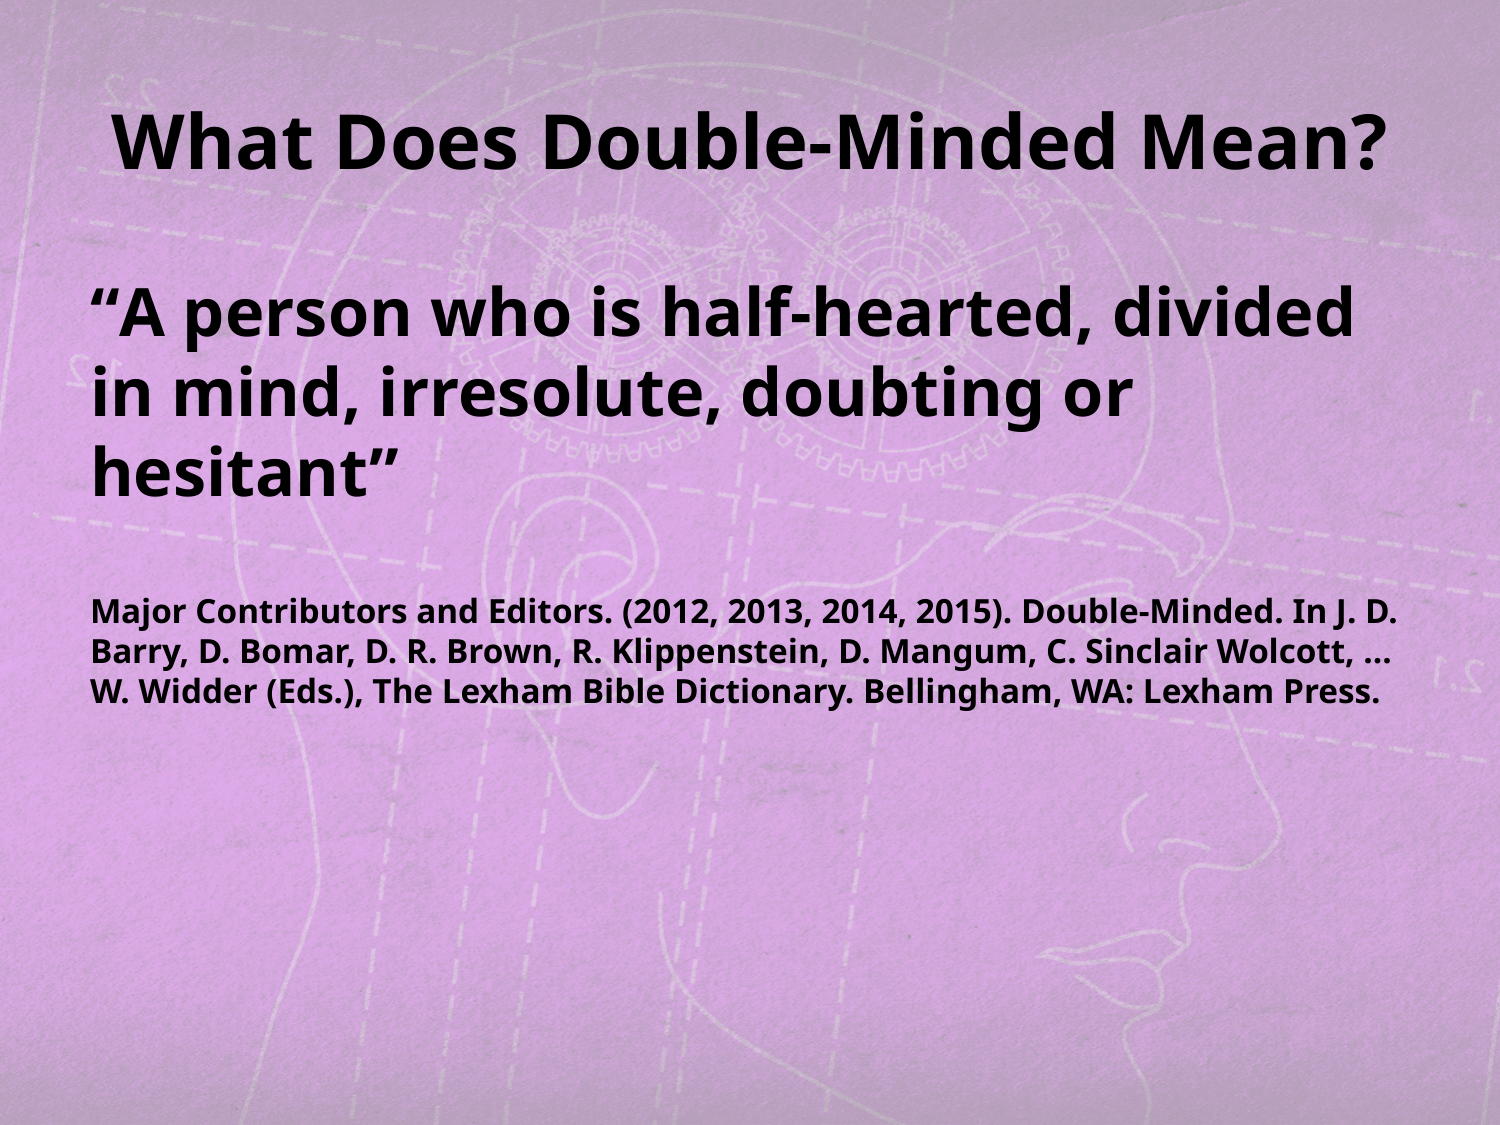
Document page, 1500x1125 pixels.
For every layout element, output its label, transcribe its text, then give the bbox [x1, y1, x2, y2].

list “A person who is half-hearted, divided in mind, irresolute, doubting or hesitant” Major Contributors and Editors. (2012, 2013, 2014, 2015). Double-Minded. In J. D. Barry, D. Bomar, D. R. Brown, R. Klippenstein, D. Mangum, C. Sinclair Wolcott, … W. Widder (Eds.), The Lexham Bible Dictionary. Bellingham, WA: Lexham Press. [75, 262, 1425, 1005]
title What Does Double-Minded Mean? [75, 45, 1425, 233]
